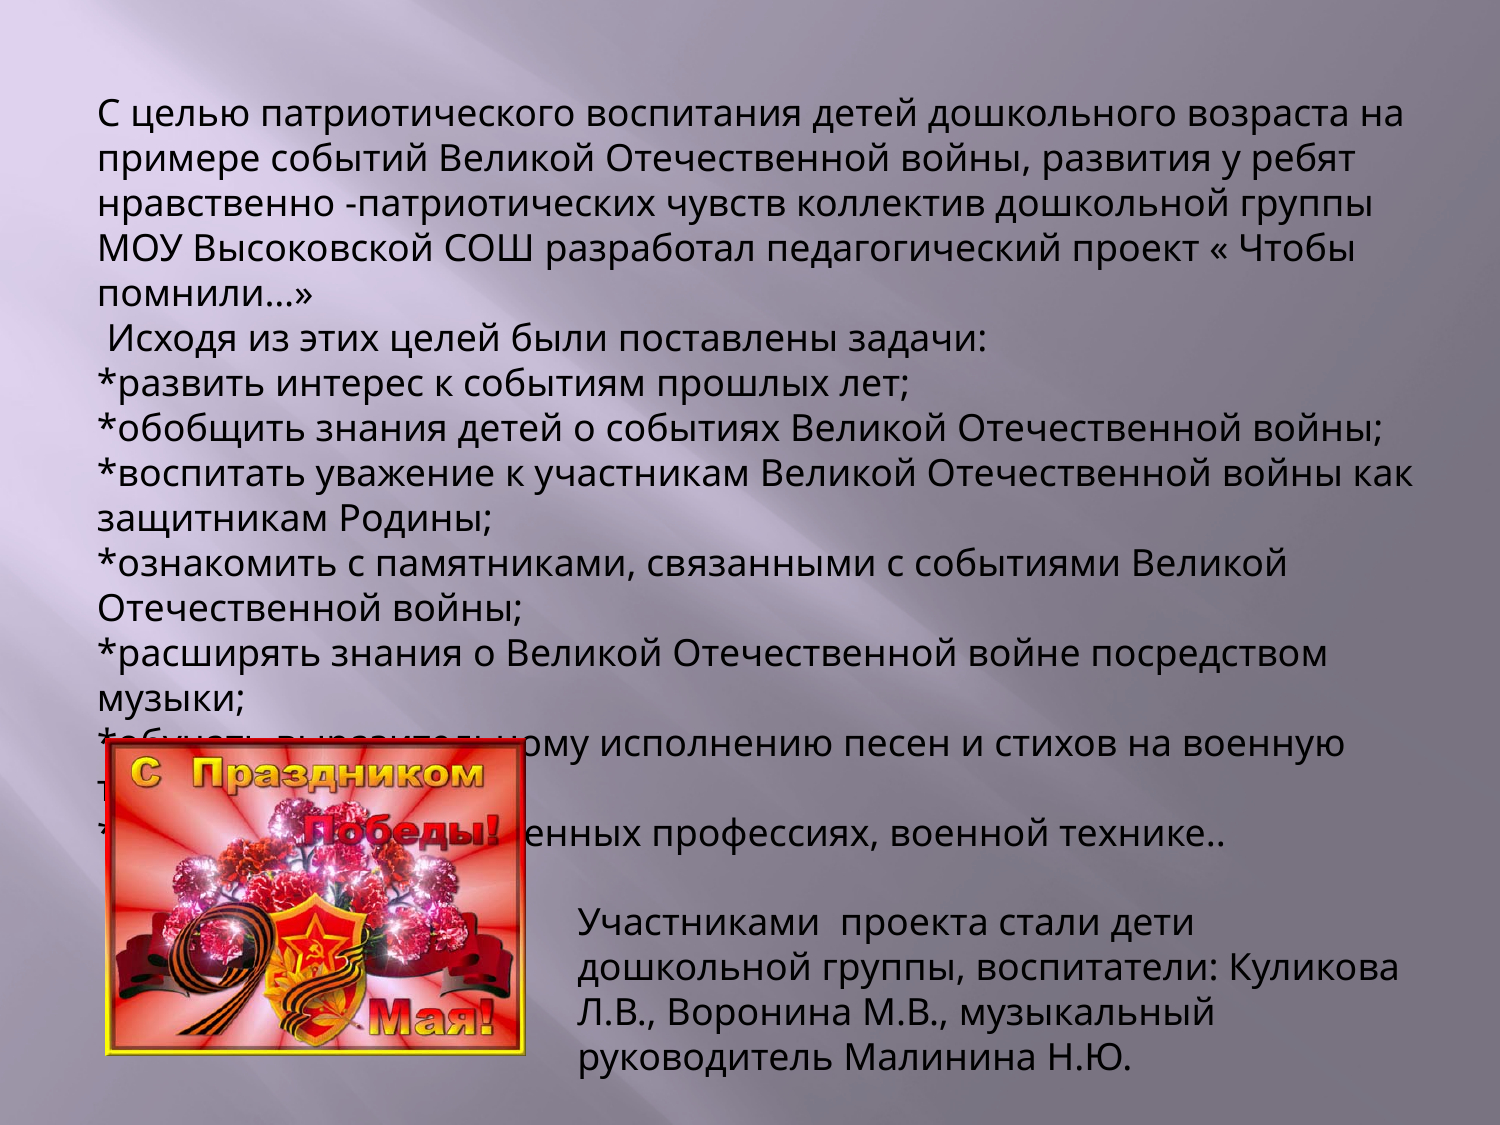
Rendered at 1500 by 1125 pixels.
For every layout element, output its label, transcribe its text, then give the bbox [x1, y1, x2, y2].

text_box Участниками проекта стали дети дошкольной группы, воспитатели: Куликова Л.В., Воронина М.В., музыкальный руководитель Малинина Н.Ю. [562, 890, 1418, 1086]
picture [105, 738, 526, 1057]
text_box С целью патриотического воспитания детей дошкольного возраста на примере событий Великой Отечественной войны, развития у ребят нравственно -патриотических чувств коллектив дошкольной группы МОУ Высоковской СОШ разработал педагогический проект « Чтобы помнили…» Исходя из этих целей были поставлены задачи: *развить интерес к событиям прошлых лет; *обобщить знания детей о событиях Великой Отечественной войны; *воспитать уважение к участникам Великой Отечественной войны как защитникам Родины; *ознакомить с памятниками, связанными с событиями Великой Отечественной войны; *расширять знания о Великой Отечественной войне посредством музыки; *обучать выразительному исполнению песен и стихов на военную тематику; *рассказать детям о военных профессиях, военной технике.. [82, 81, 1442, 907]
